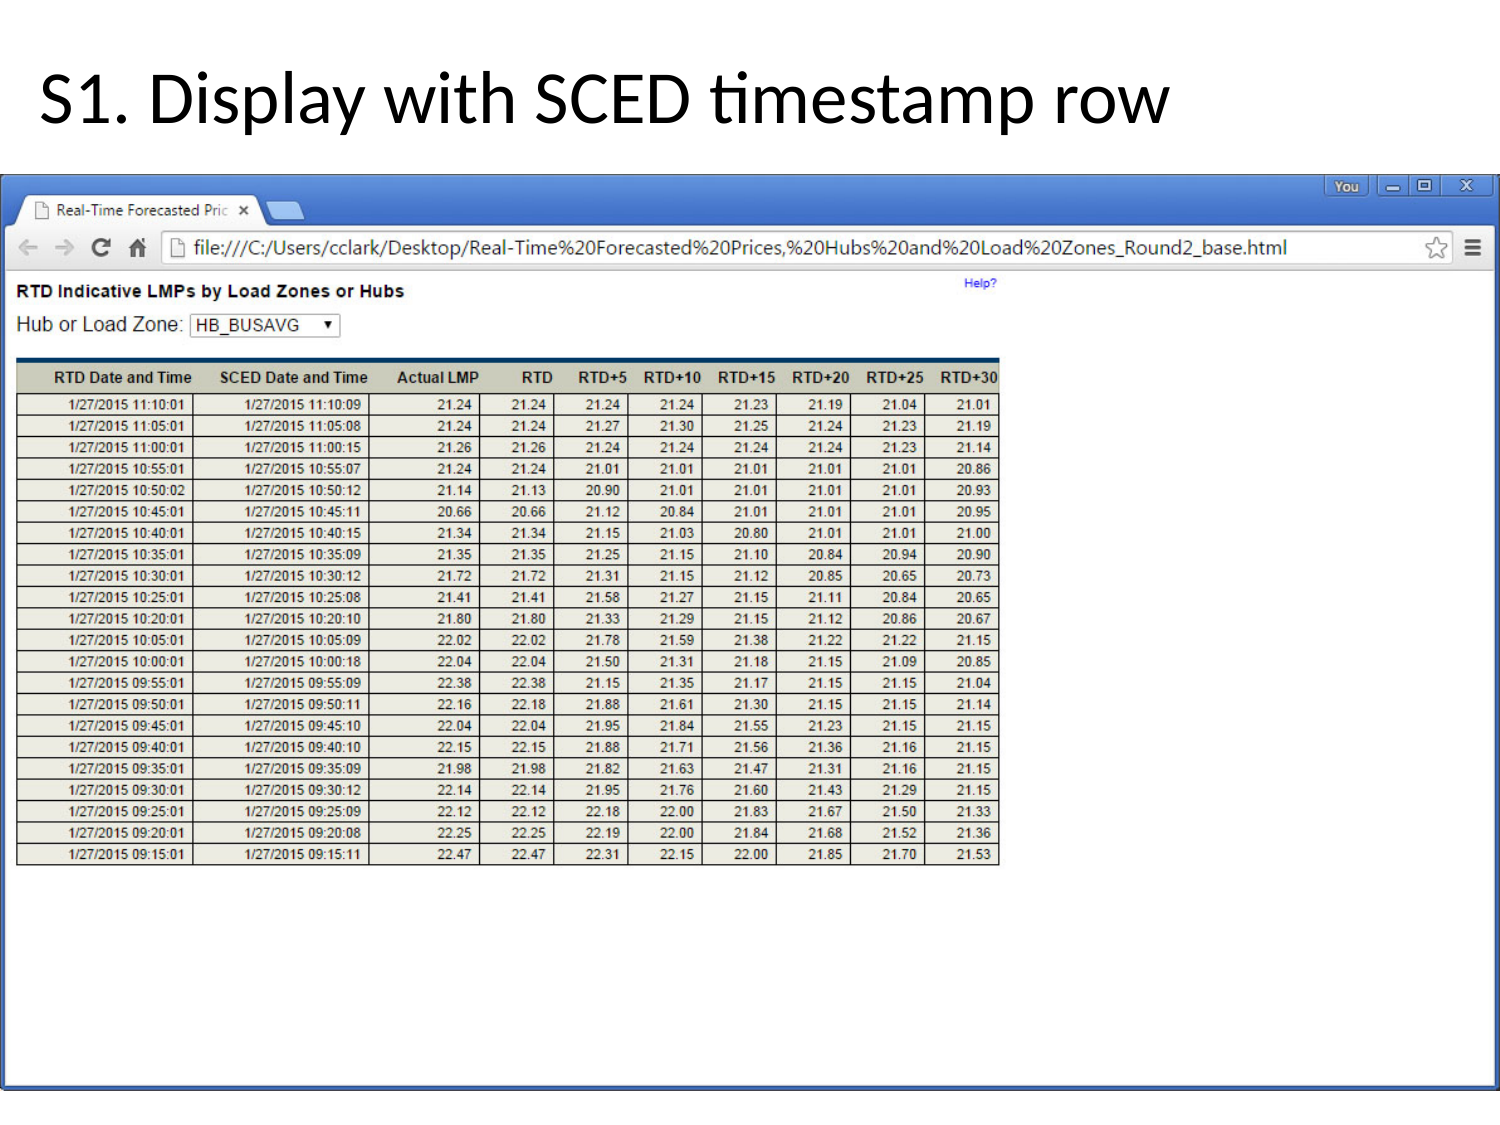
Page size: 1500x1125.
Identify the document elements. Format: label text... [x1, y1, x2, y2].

picture [0, 174, 1500, 1091]
title S1. Display with SCED timestamp row [24, 24, 1438, 163]
